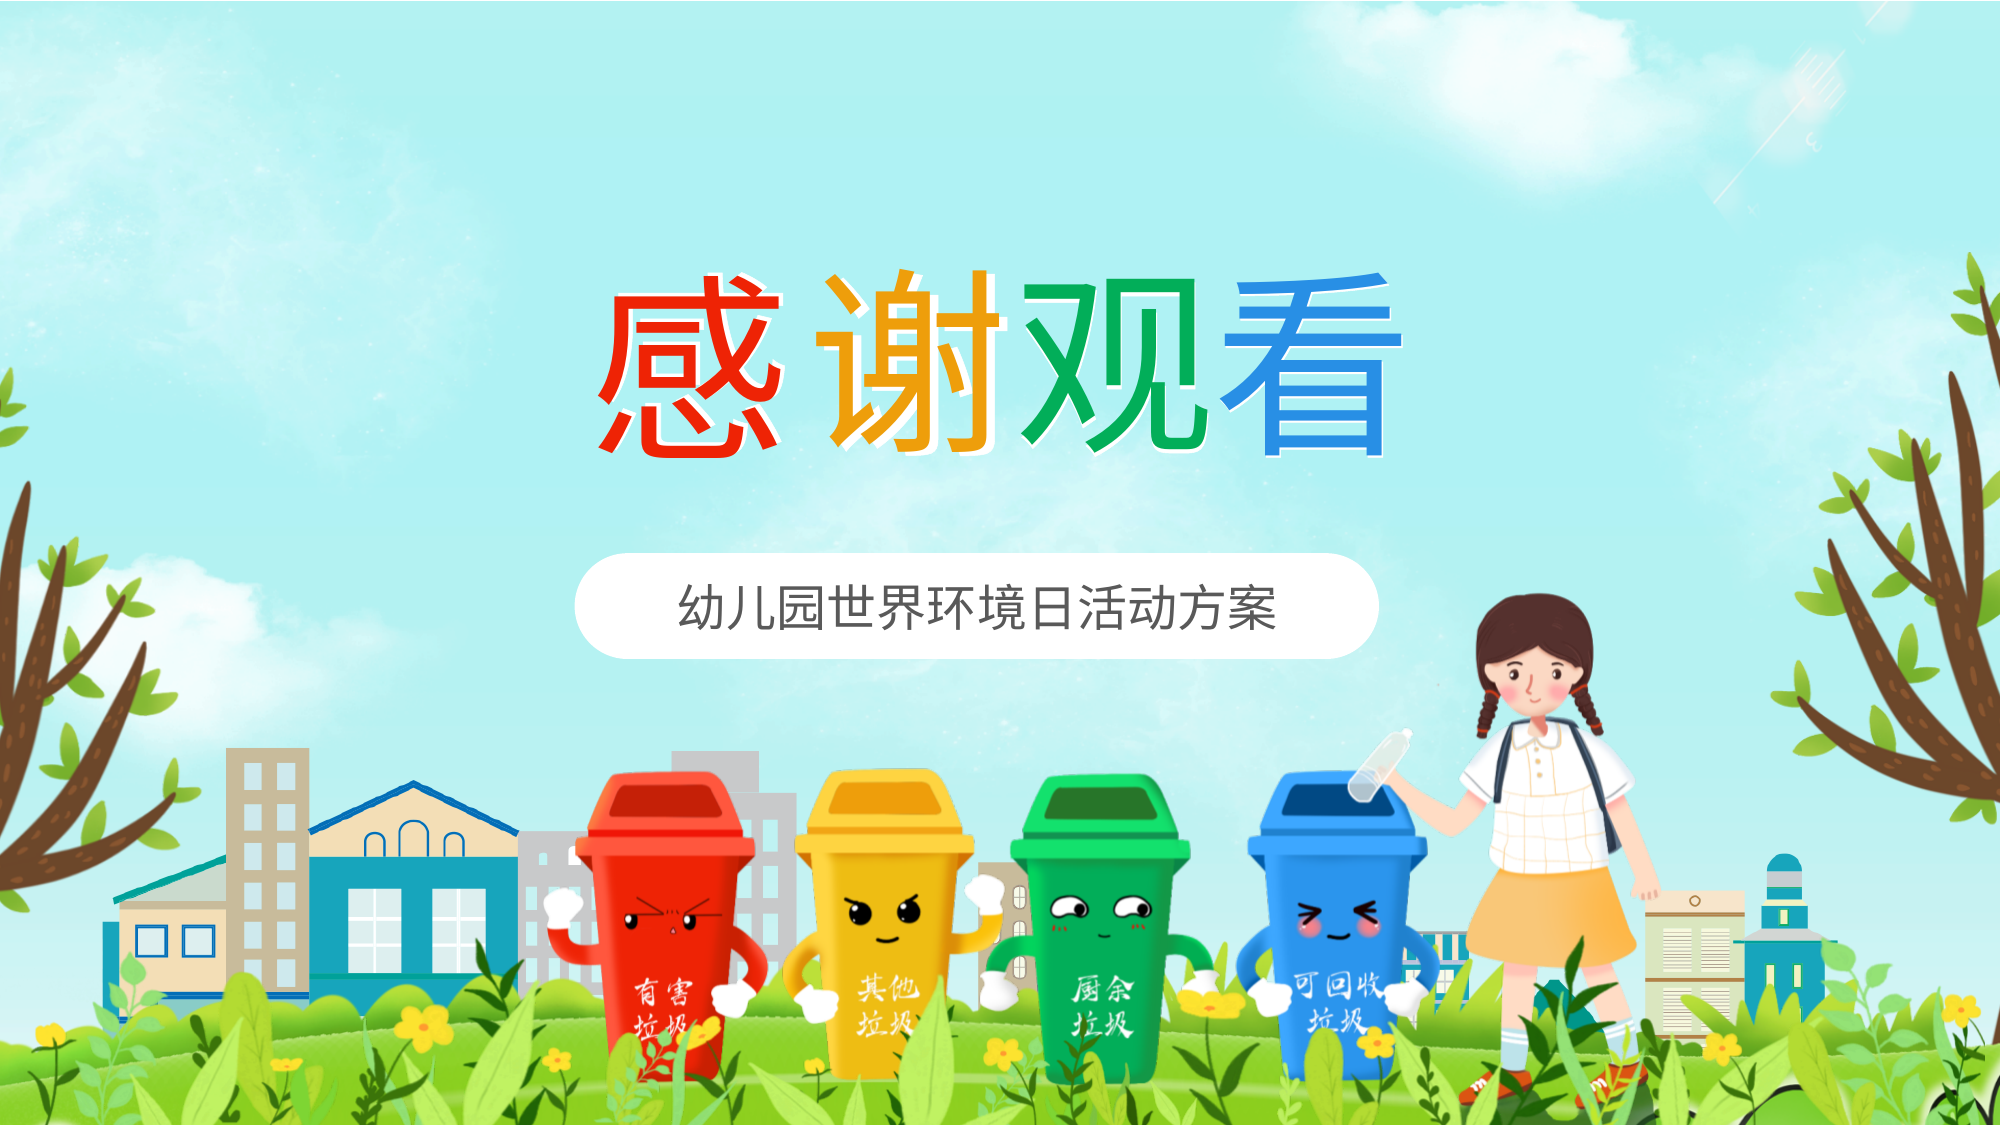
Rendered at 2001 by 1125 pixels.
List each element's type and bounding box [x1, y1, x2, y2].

picture [0, 0, 2000, 1125]
text_box [569, 229, 1431, 495]
